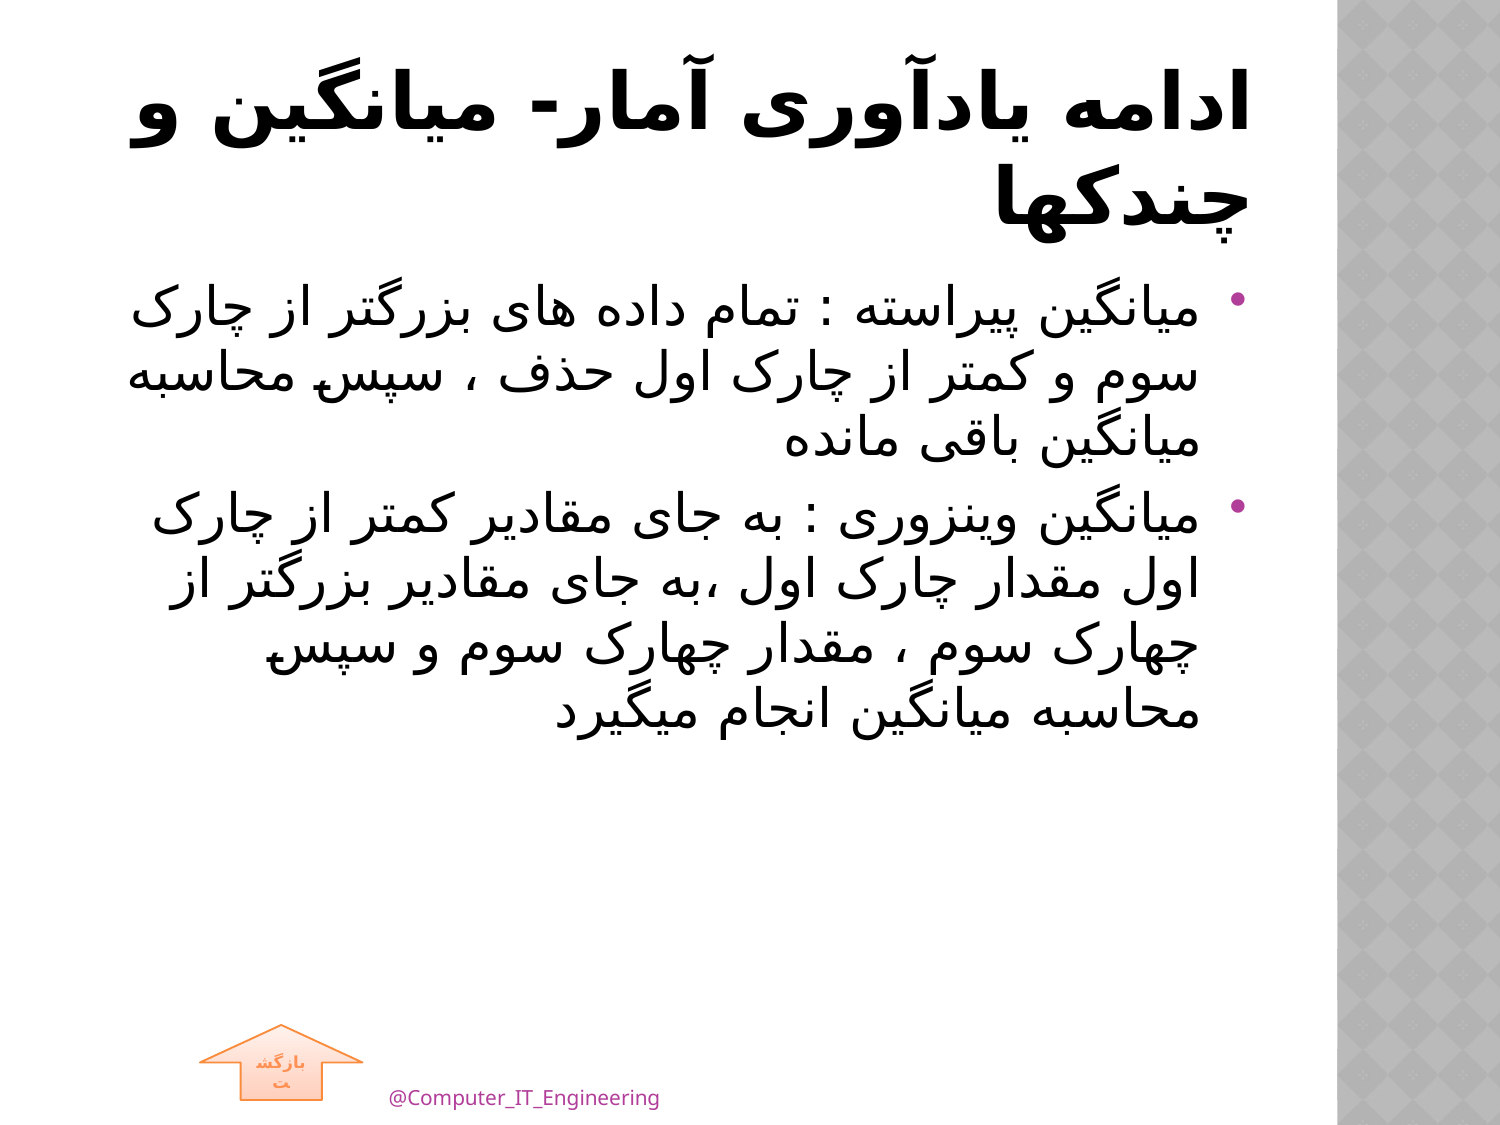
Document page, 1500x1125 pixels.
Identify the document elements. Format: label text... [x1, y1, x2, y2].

title ادامه یادآوری آمار- میانگین و چندکها [75, 52, 1263, 240]
text_box بازگشت [199, 1024, 364, 1075]
list میانگین پیراسته : تمام داده های بزرگتر از چارک سوم و کمتر از چارک اول حذف ، سپس محاسبه میانگین باقی مانده میانگین وینزوری : به جای مقادیر کمتر از چارک اول مقدار چارک اول ،به جای مقادیر بزرگتر از چهارک سوم ، مقدار چهارک سوم و سپس محاسبه میانگین انجام میگیرد [75, 264, 1263, 1059]
footer @Computer_IT_Engineering [75, 1075, 675, 1114]
